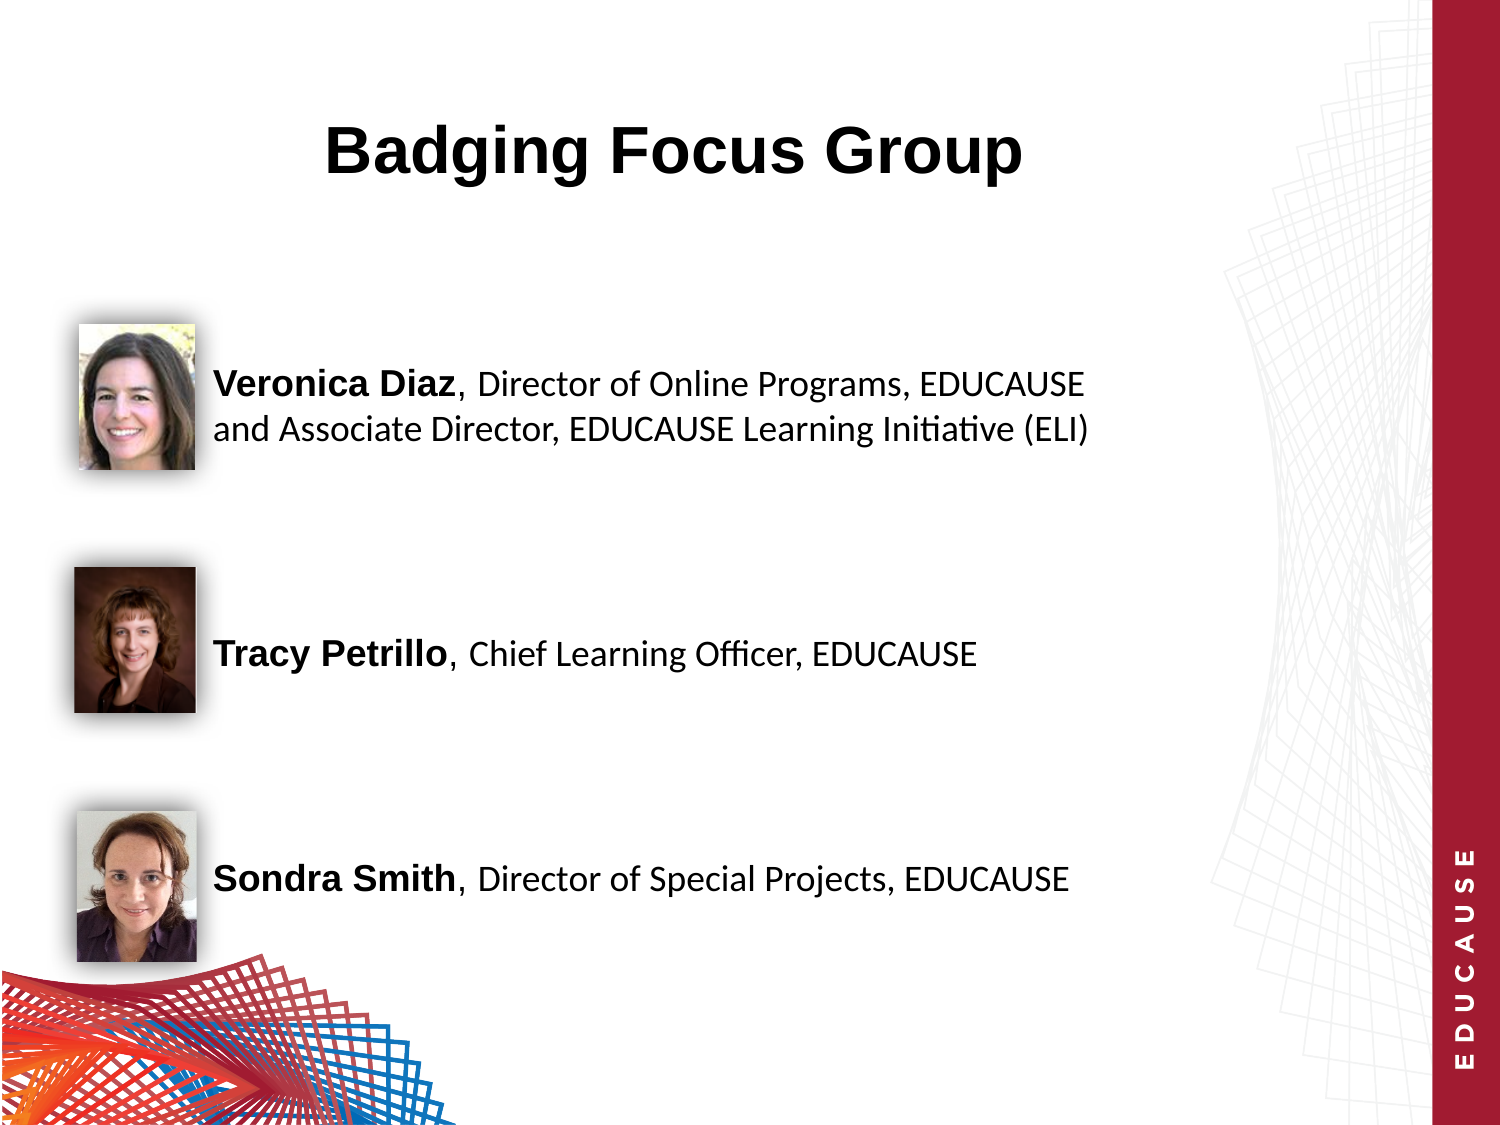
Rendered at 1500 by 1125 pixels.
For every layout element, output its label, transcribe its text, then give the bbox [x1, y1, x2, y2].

text_box Badging Focus Group [0, 99, 1375, 195]
text_box Veronica Diaz, Director of Online Programs, EDUCAUSE and Associate Director, EDUCAUSE Learning Initiative (ELI) Tracy Petrillo, Chief Learning Officer, EDUCAUSE Sondra Smith, Director of Special Projects, EDUCAUSE [198, 351, 1420, 906]
picture [0, 0, 1500, 1125]
